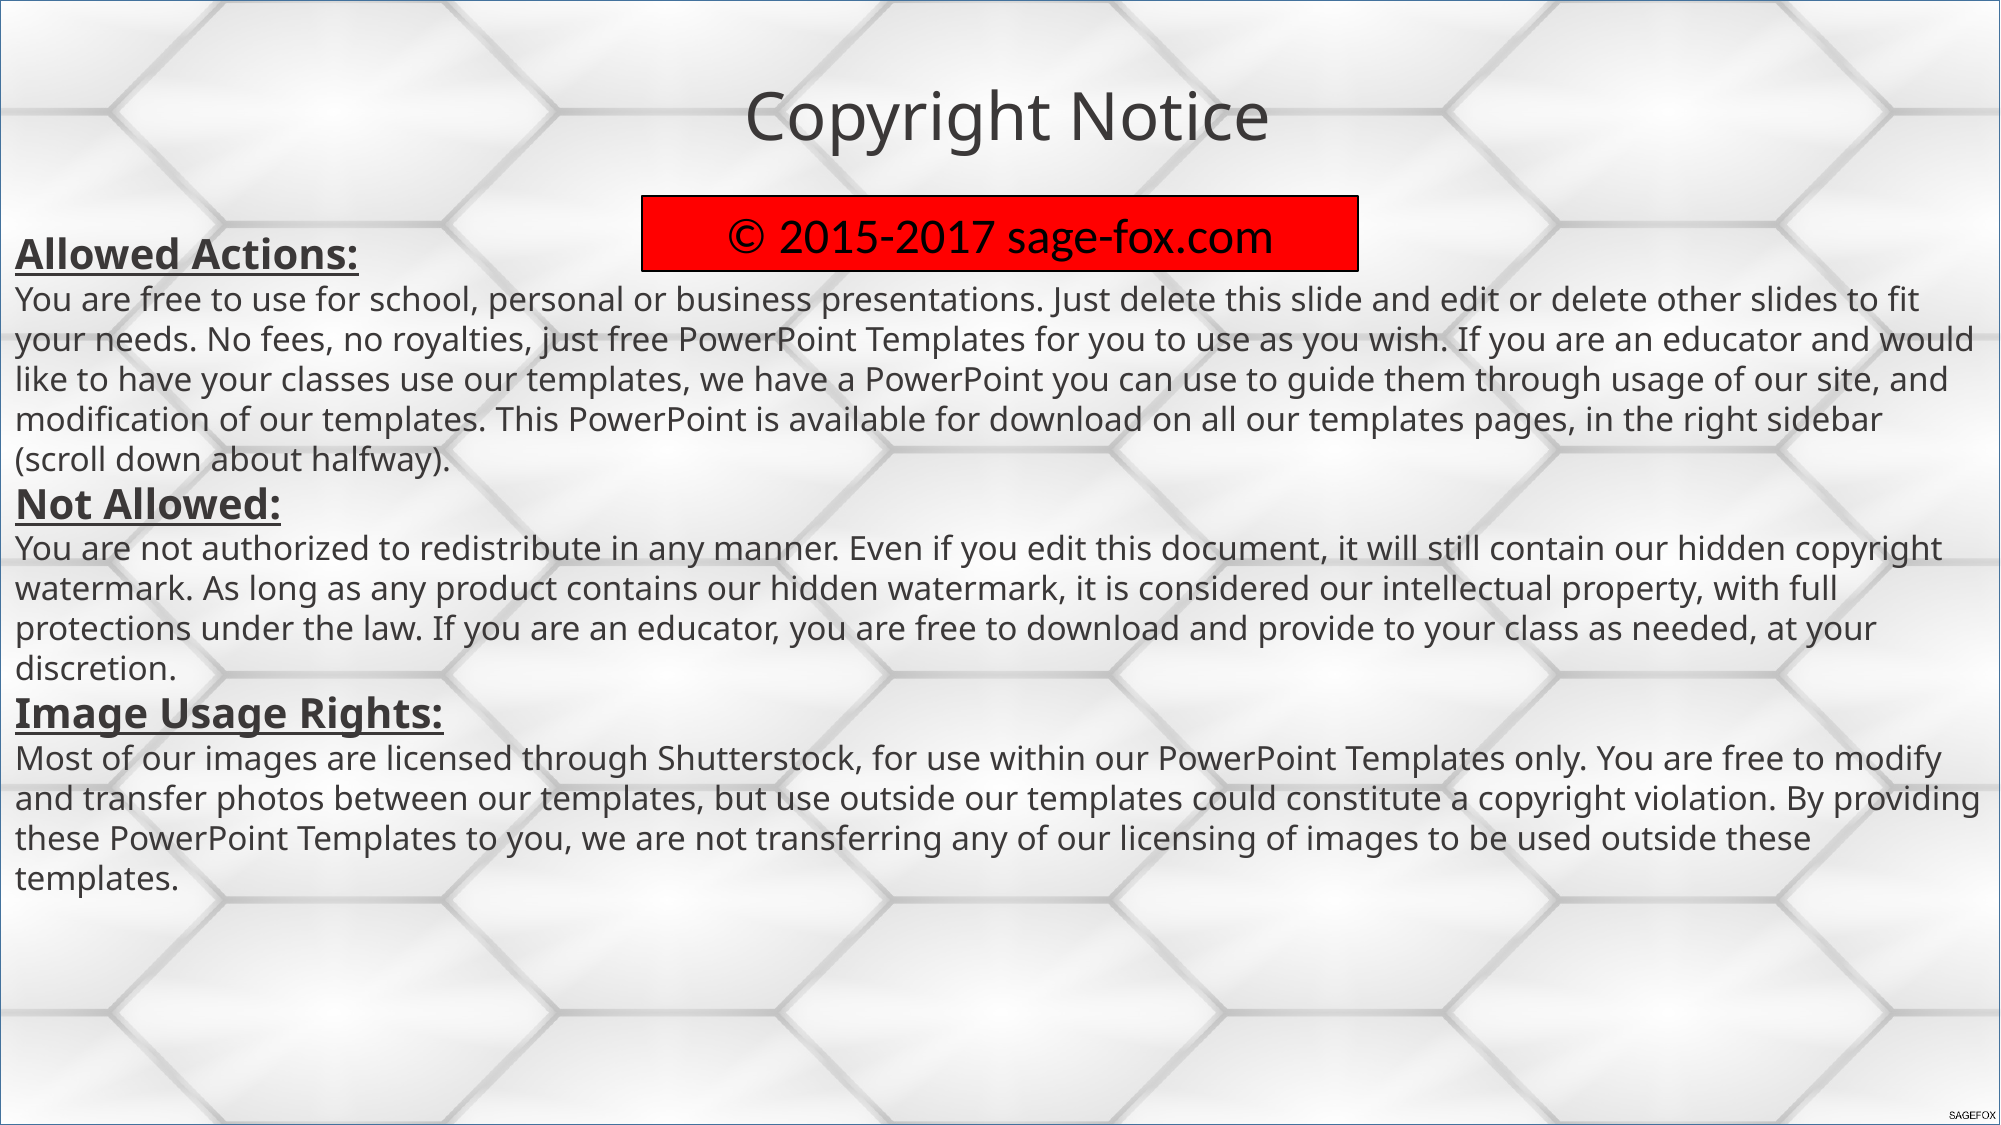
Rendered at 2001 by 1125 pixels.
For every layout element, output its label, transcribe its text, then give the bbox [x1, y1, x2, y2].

text_box © 2015-2017 sage-fox.com [641, 196, 1358, 272]
text_box Allowed Actions: You are free to use for school, personal or business presentations. Just delete this slide and edit or delete other slides to fit your needs. No fees, no royalties, just free PowerPoint Templates for you to use as you wish. If you are an educator and would like to have your classes use our templates, we have a PowerPoint you can use to guide them through usage of our site, and modification of our templates. This PowerPoint is available for download on all our templates pages, in the right sidebar (scroll down about halfway). Not Allowed: You are not authorized to redistribute in any manner. Even if you edit this document, it will still contain our hidden copyright watermark. As long as any product contains our hidden watermark, it is considered our intellectual property, with full protections under the law. If you are an educator, you are free to download and provide to your class as needed, at your discretion. Image Usage Rights: Most of our images are licensed through Shutterstock, for use within our PowerPoint Templates only. You are free to modify and transfer photos between our templates, but use outside our templates could constitute a copyright violation. By providing these PowerPoint Templates to you, we are not transferring any of our licensing of images to be used outside these templates. [0, 0, 2000, 1125]
title Copyright Notice [493, 60, 1524, 178]
